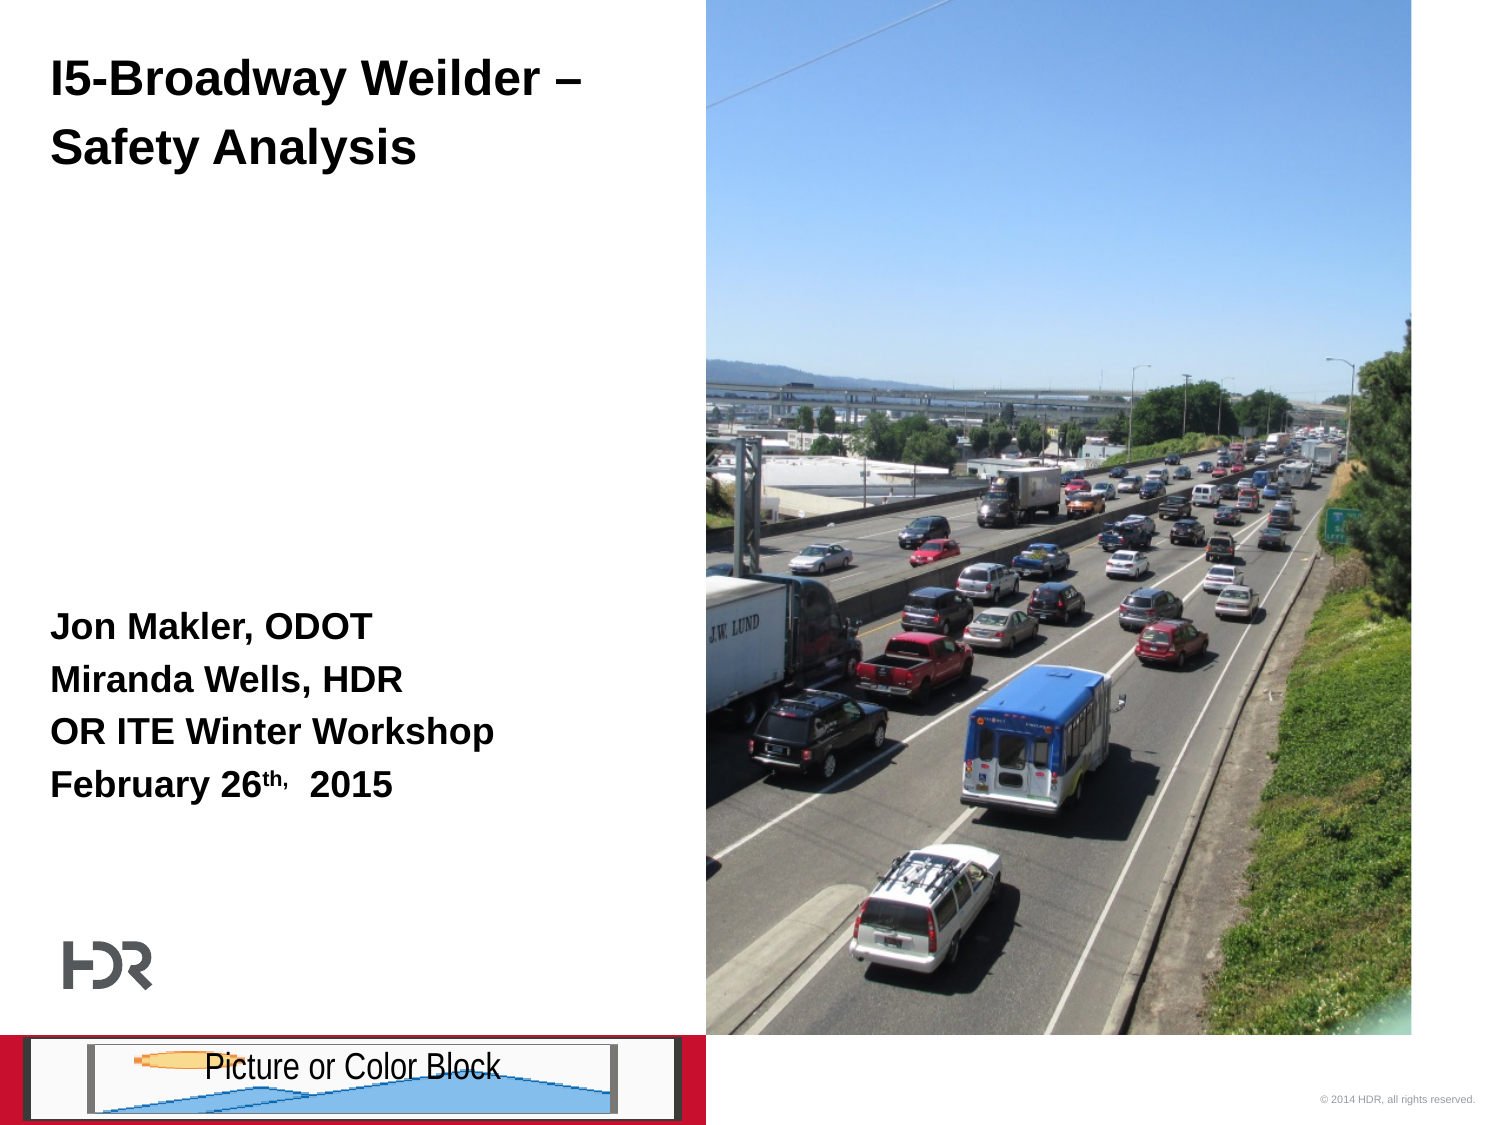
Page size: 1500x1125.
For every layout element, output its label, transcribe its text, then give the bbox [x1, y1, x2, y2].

list I5-Broadway Weilder – Safety Analysis Jon Makler, ODOT Miranda Wells, HDR OR ITE Winter Workshop February 26th, 2015 [12, 37, 700, 913]
picture [0, 0, 1412, 1125]
